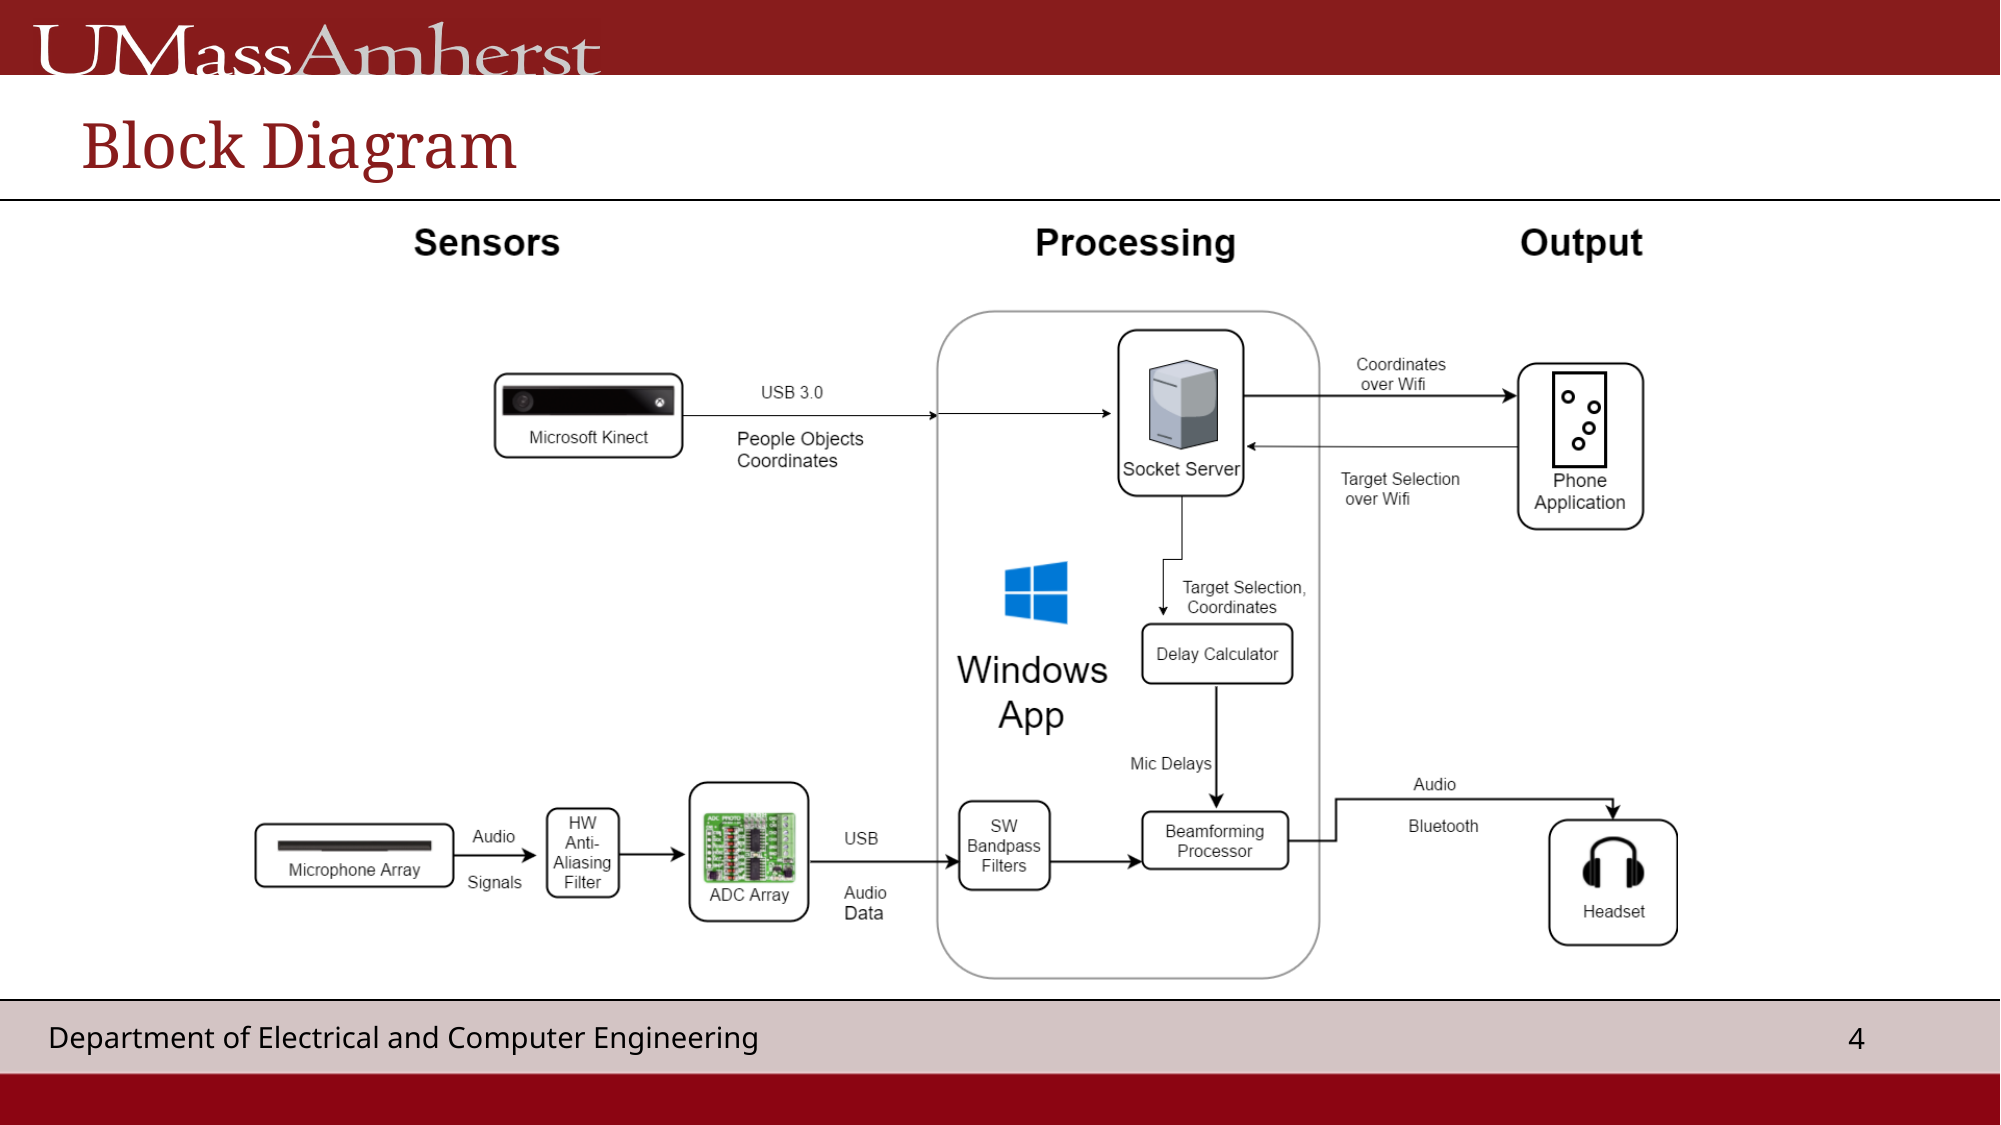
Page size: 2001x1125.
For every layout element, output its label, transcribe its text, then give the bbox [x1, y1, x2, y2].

picture [252, 215, 1678, 980]
picture [0, 1001, 2000, 1125]
picture [0, 0, 2000, 75]
title Block Diagram [66, 99, 2000, 188]
